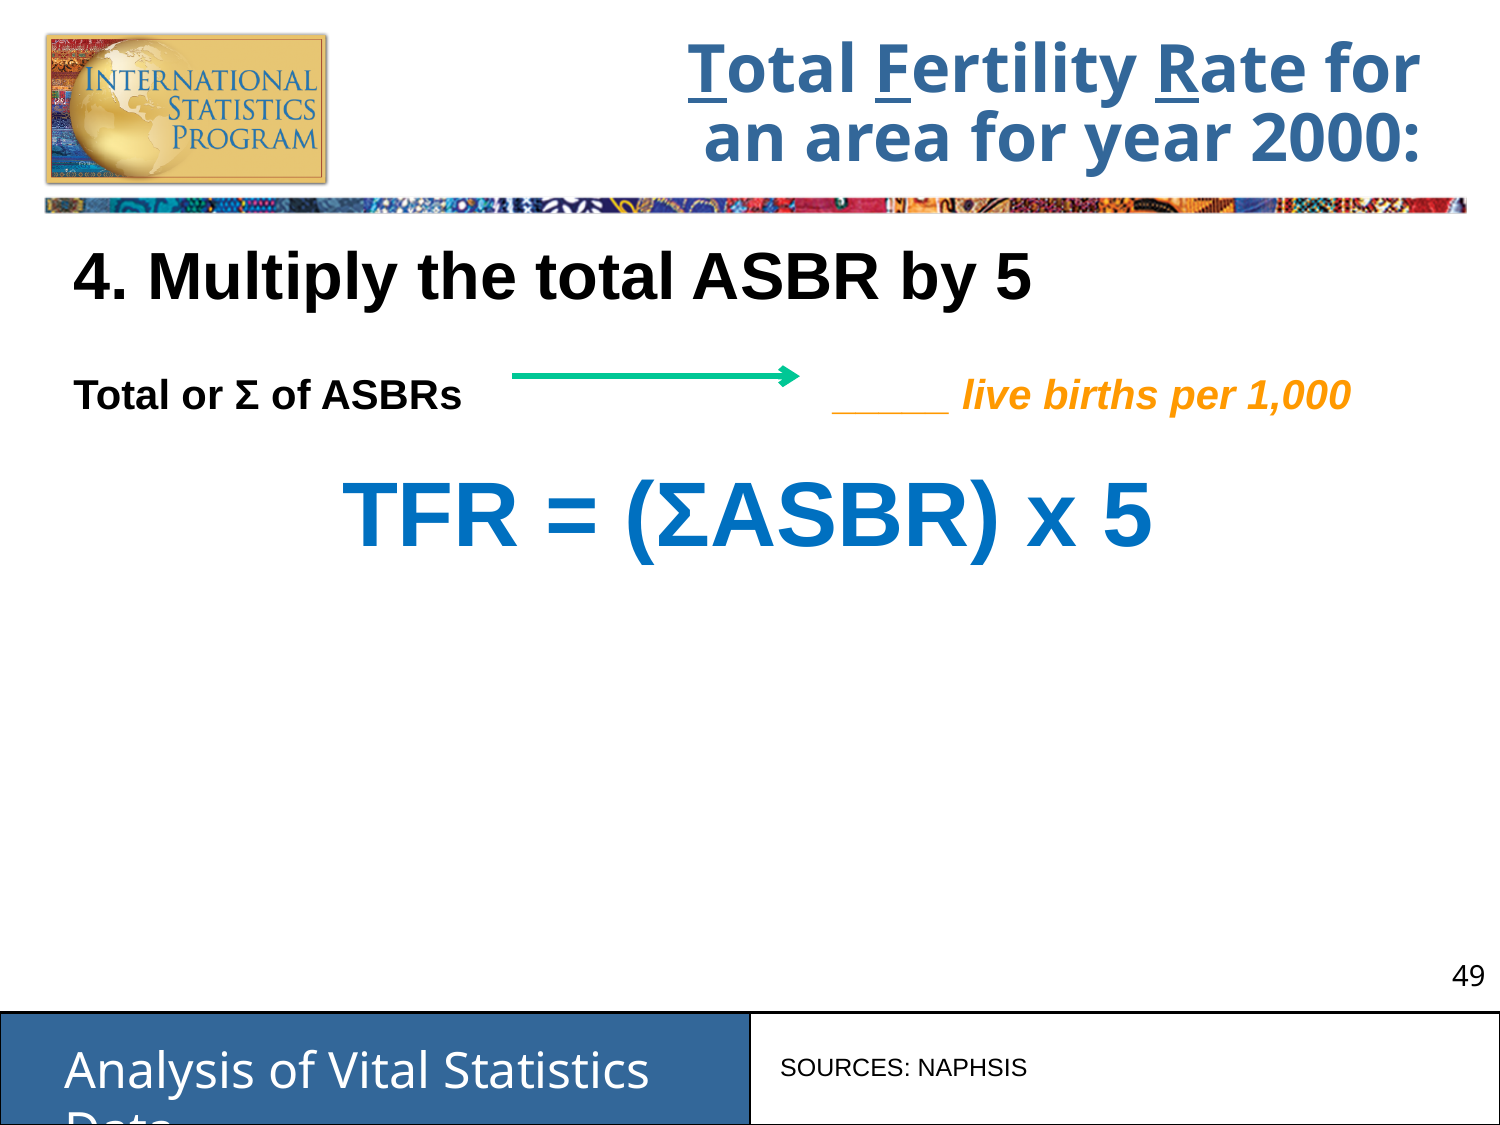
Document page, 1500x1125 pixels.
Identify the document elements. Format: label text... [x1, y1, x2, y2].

list 4. Multiply the total ASBR by 5 Total or Σ of ASBRs _____ live births per 1,000 TFR = (ΣASBR) x 5 [58, 224, 1438, 900]
picture [73, 1116, 92, 1124]
title Total Fertility Rate for an area for year 2000: [62, 37, 1438, 175]
picture [37, 24, 1481, 219]
text_box SOURCES: NAPHSIS [765, 1044, 1441, 1089]
picture [1, 1014, 749, 1124]
